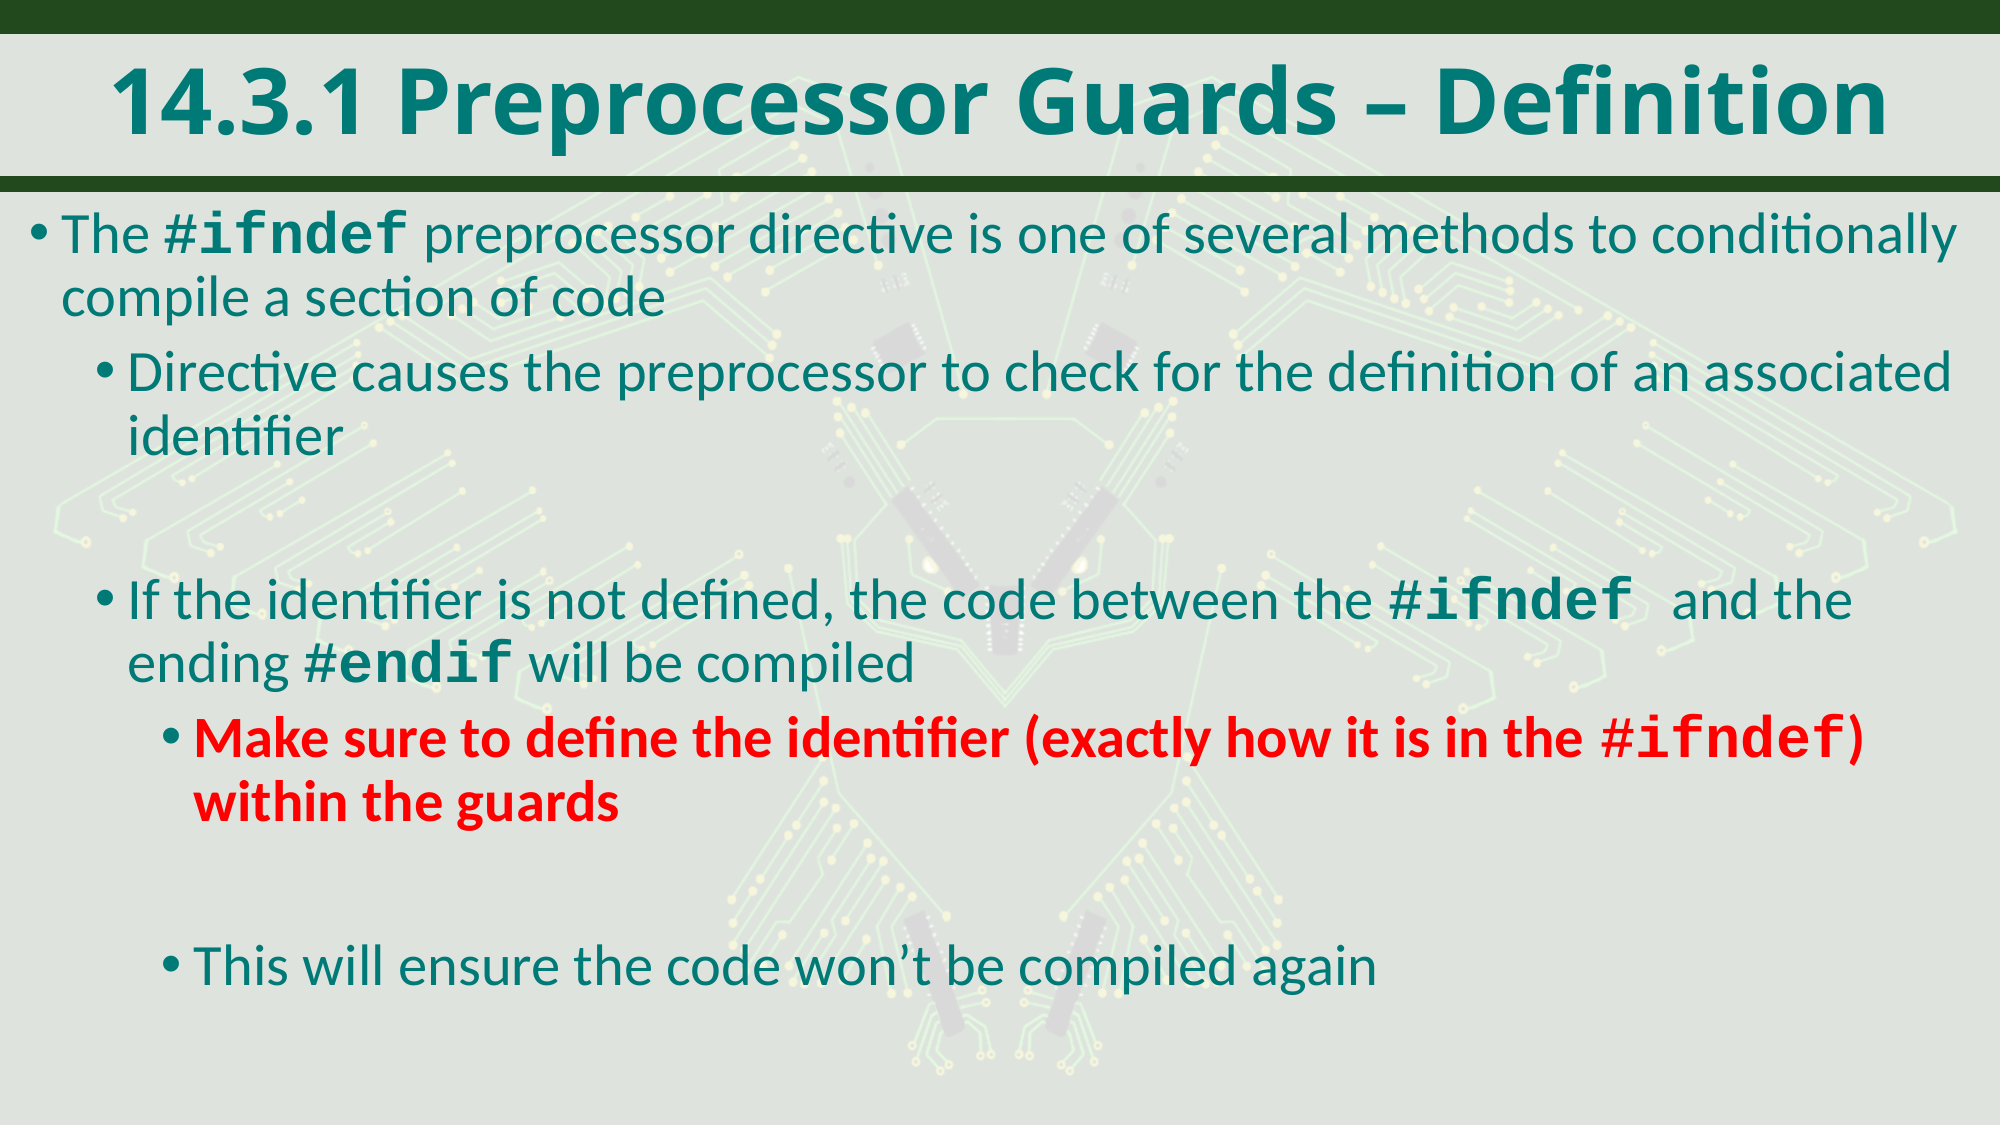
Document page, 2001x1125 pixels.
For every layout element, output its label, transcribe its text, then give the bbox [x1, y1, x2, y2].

list The #ifndef preprocessor directive is one of several methods to conditionally compile a section of code Directive causes the preprocessor to check for the definition of an associated identifier If the identifier is not defined, the code between the #ifndef and the ending #endif will be compiled Make sure to define the identifier (exactly how it is in the #ifndef) within the guards This will ensure the code won’t be compiled again [13, 195, 1989, 1014]
title 14.3.1 Preprocessor Guards – Definition [13, 36, 1989, 173]
